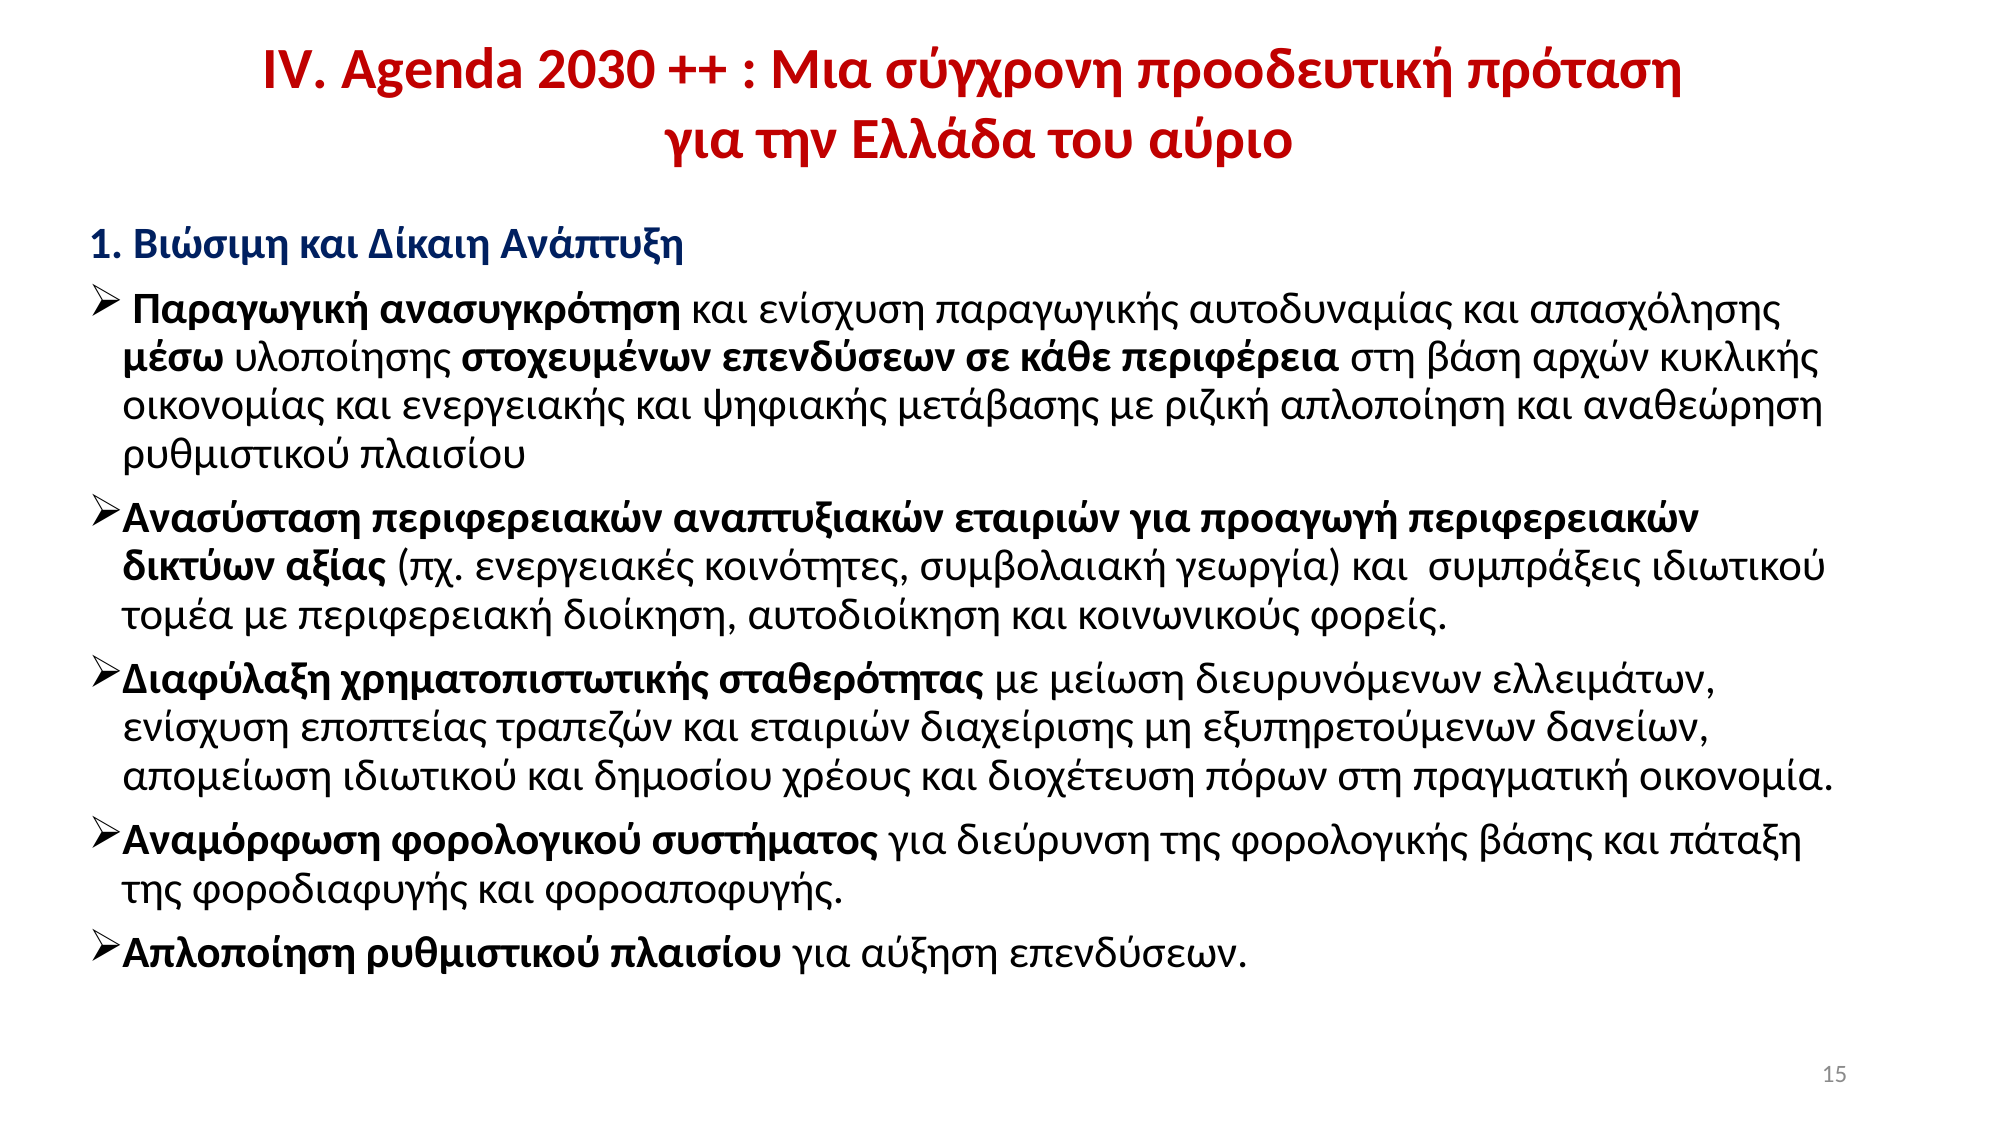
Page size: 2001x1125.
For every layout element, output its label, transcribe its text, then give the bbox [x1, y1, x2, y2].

slide_number 15 [1412, 1042, 1863, 1103]
list 1. Βιώσιμη και Δίκαιη Ανάπτυξη Παραγωγική ανασυγκρότηση και ενίσχυση παραγωγικής αυτοδυναμίας και απασχόλησης μέσω υλοποίησης στοχευμένων επενδύσεων σε κάθε περιφέρεια στη βάση αρχών κυκλικής οικονομίας και ενεργειακής και ψηφιακής μετάβασης με ριζική απλοποίηση και αναθεώρηση ρυθμιστικού πλαισίου Ανασύσταση περιφερειακών αναπτυξιακών εταιριών για προαγωγή περιφερειακών δικτύων αξίας (πχ. ενεργειακές κοινότητες, συμβολαιακή γεωργία) και συμπράξεις ιδιωτικού τομέα με περιφερειακή διοίκηση, αυτοδιοίκηση και κοινωνικούς φορείς. Διαφύλαξη χρηματοπιστωτικής σταθερότητας με μείωση διευρυνόμενων ελλειμάτων, ενίσχυση εποπτείας τραπεζών και εταιριών διαχείρισης μη εξυπηρετούμενων δανείων, απομείωση ιδιωτικού και δημοσίου χρέους και διοχέτευση πόρων στη πραγματική οικονομία. Αναμόρφωση φορολογικού συστήματος για διεύρυνση της φορολογικής βάσης και πάταξη της φοροδιαφυγής και φοροαποφυγής. Απλοποίηση ρυθμιστικού πλαισίου για αύξηση επενδύσεων. [73, 212, 1863, 1014]
text_box ΙV. Agenda 2030 ++ : Μια σύγχρονη προοδευτική πρόταση για την Ελλάδα του αύριο [50, 22, 1910, 177]
